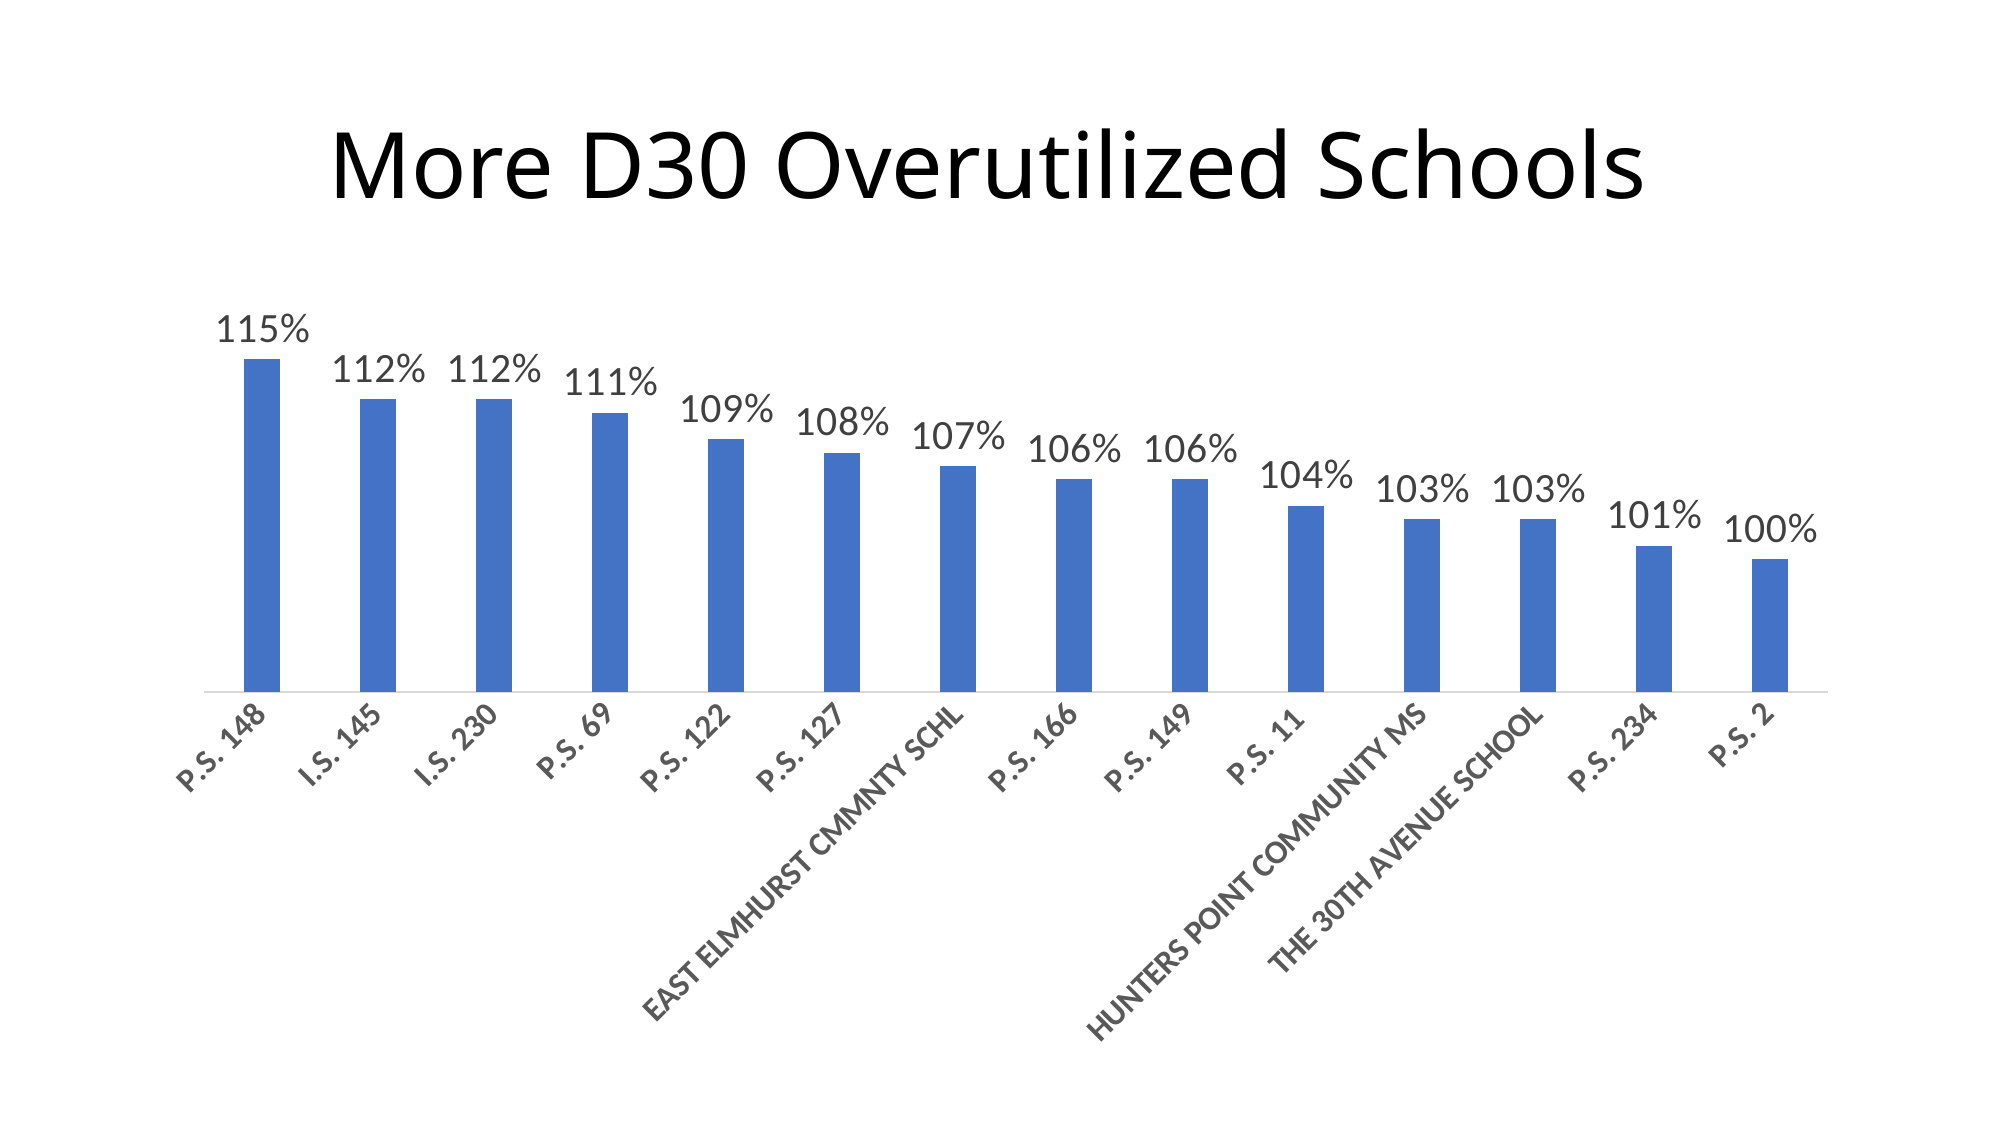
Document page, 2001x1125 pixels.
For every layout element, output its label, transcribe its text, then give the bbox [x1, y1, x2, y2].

chart [137, 277, 1863, 1066]
title More D30 Overutilized Schools [137, 59, 1863, 277]
